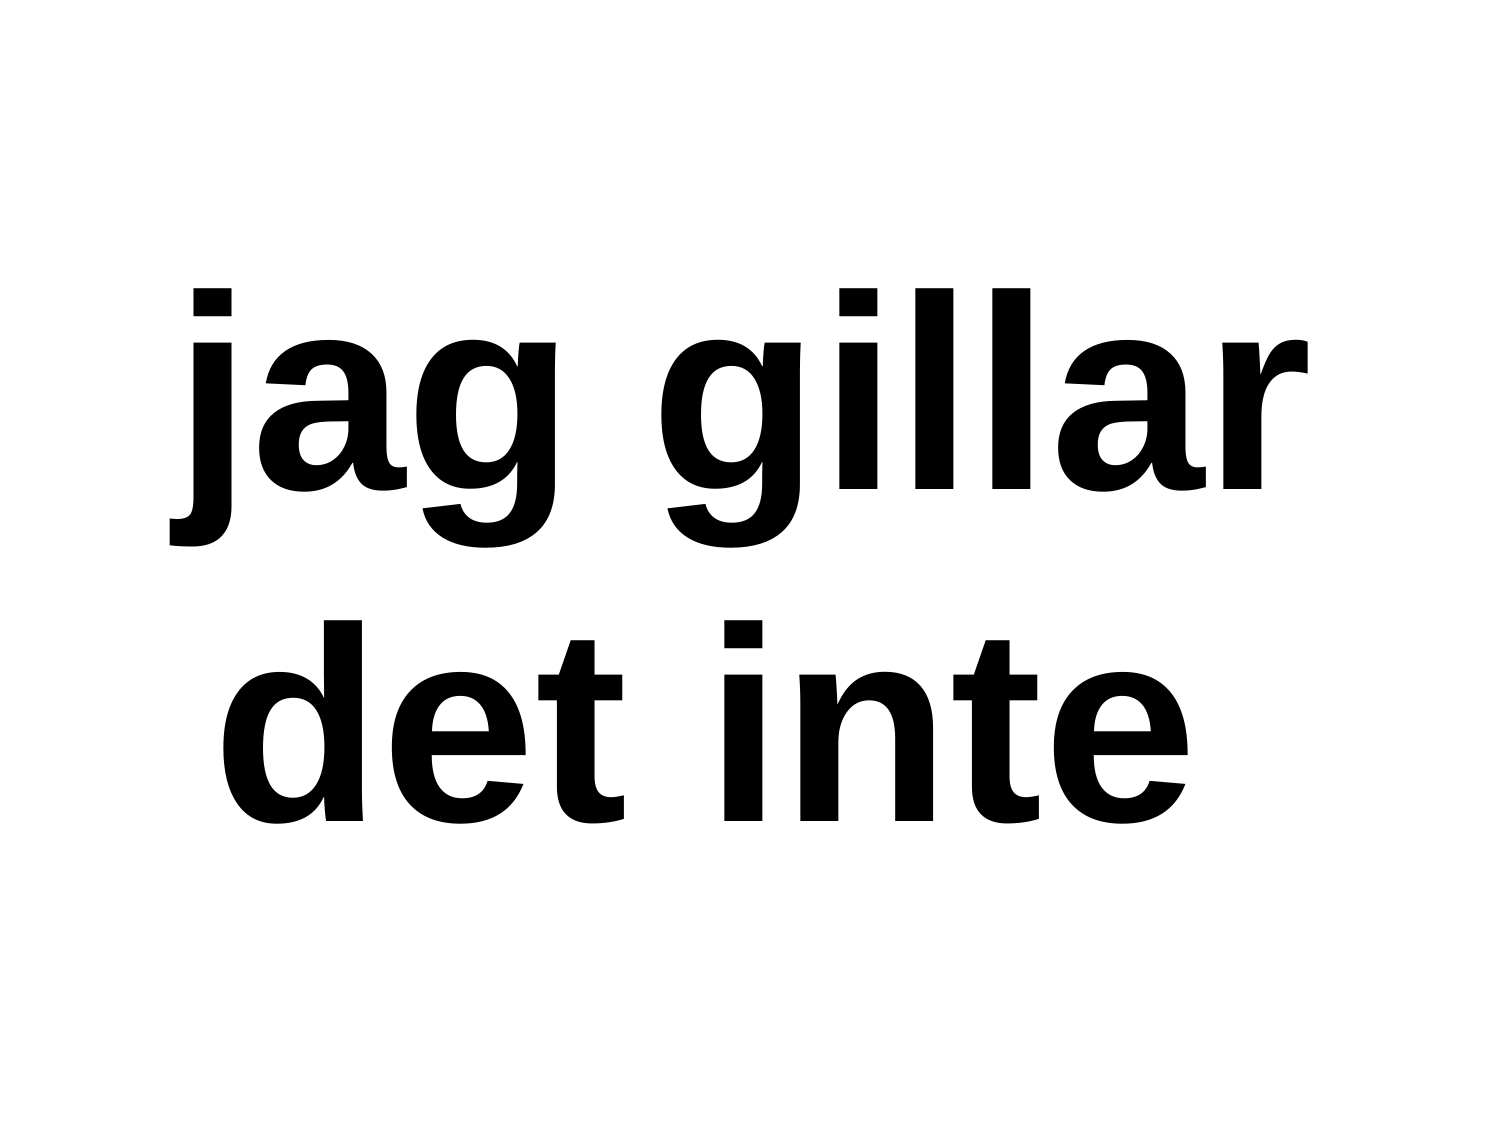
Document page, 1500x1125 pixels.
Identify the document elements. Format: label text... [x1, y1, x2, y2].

text_box jag gillar det inte [41, 204, 1447, 885]
